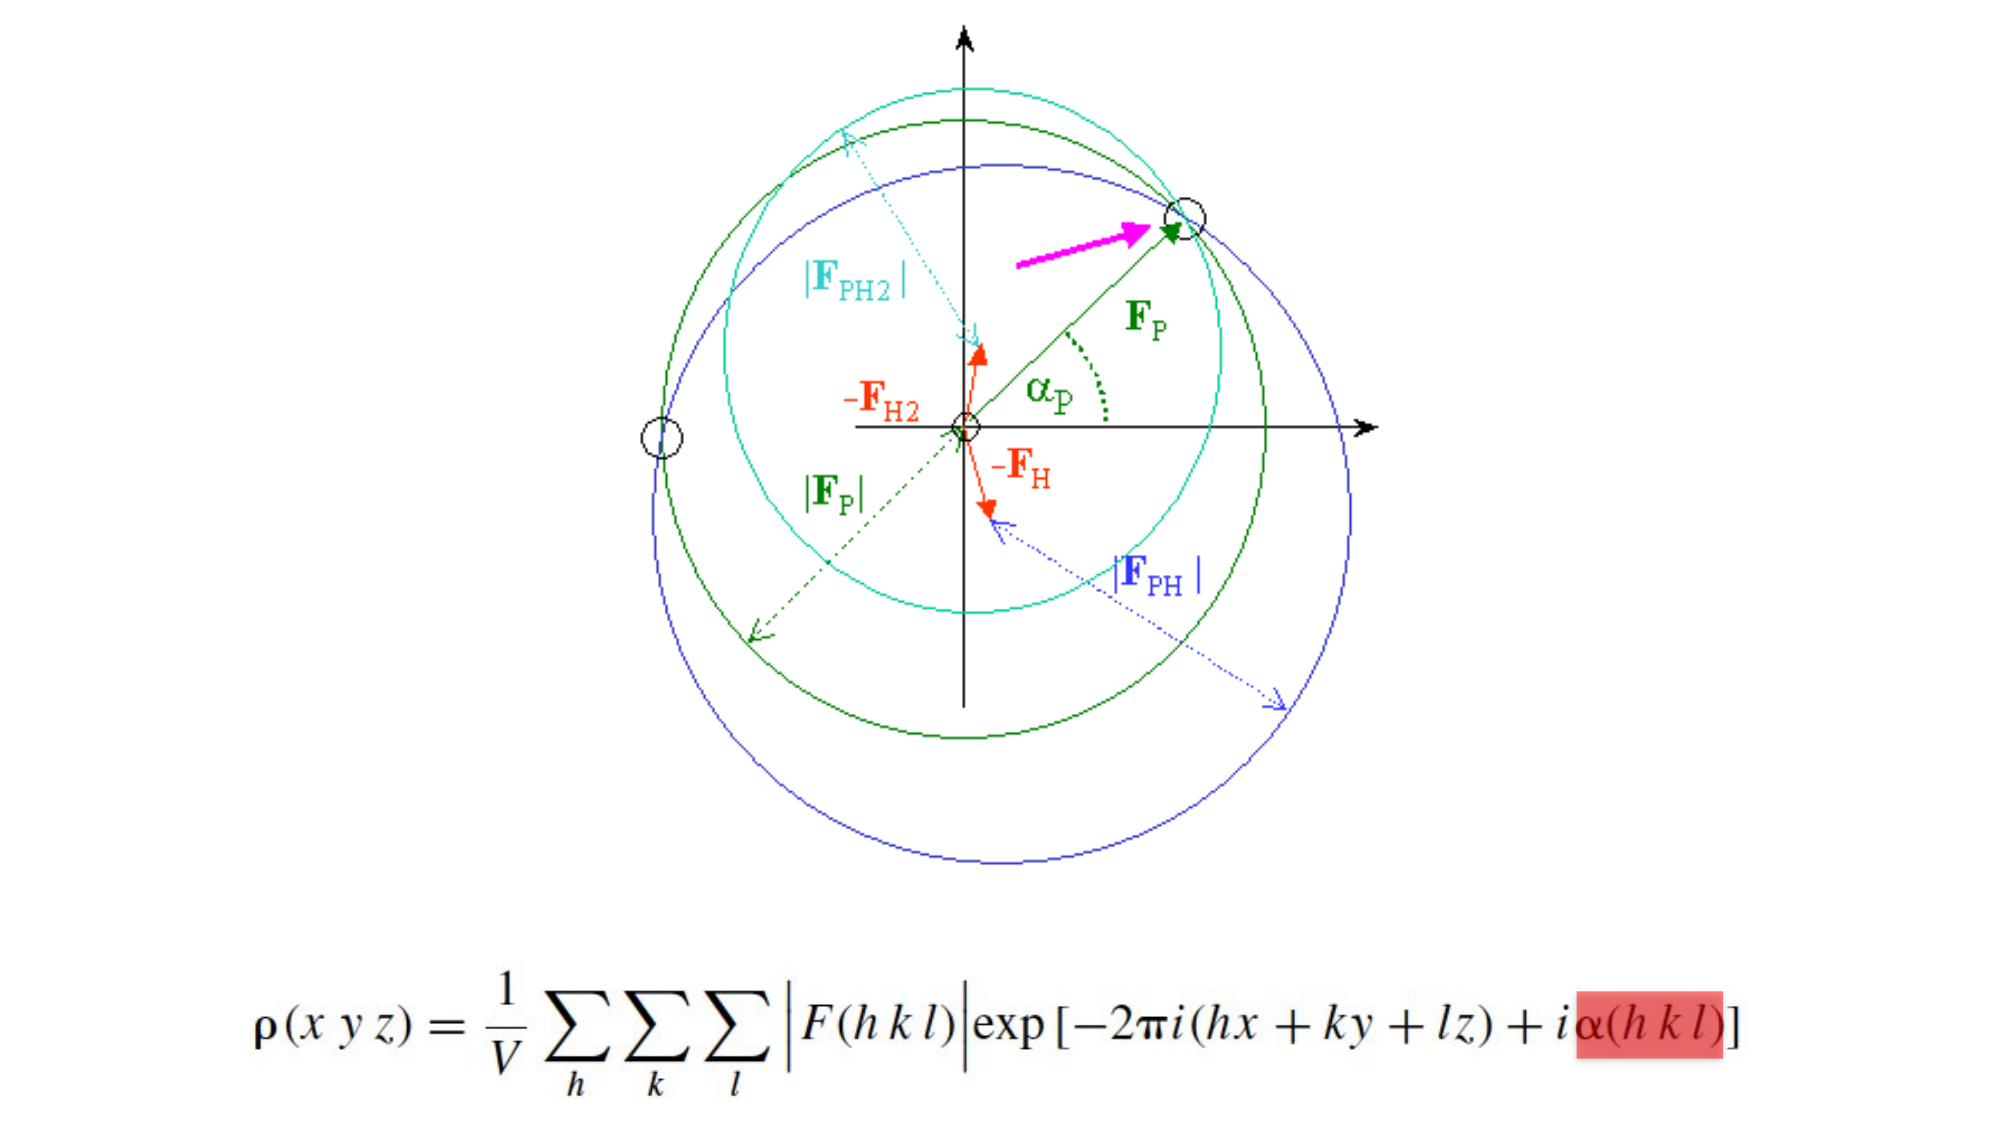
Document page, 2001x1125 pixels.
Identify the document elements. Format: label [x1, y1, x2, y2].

picture [626, 0, 1389, 883]
text_box [249, 962, 1751, 1104]
